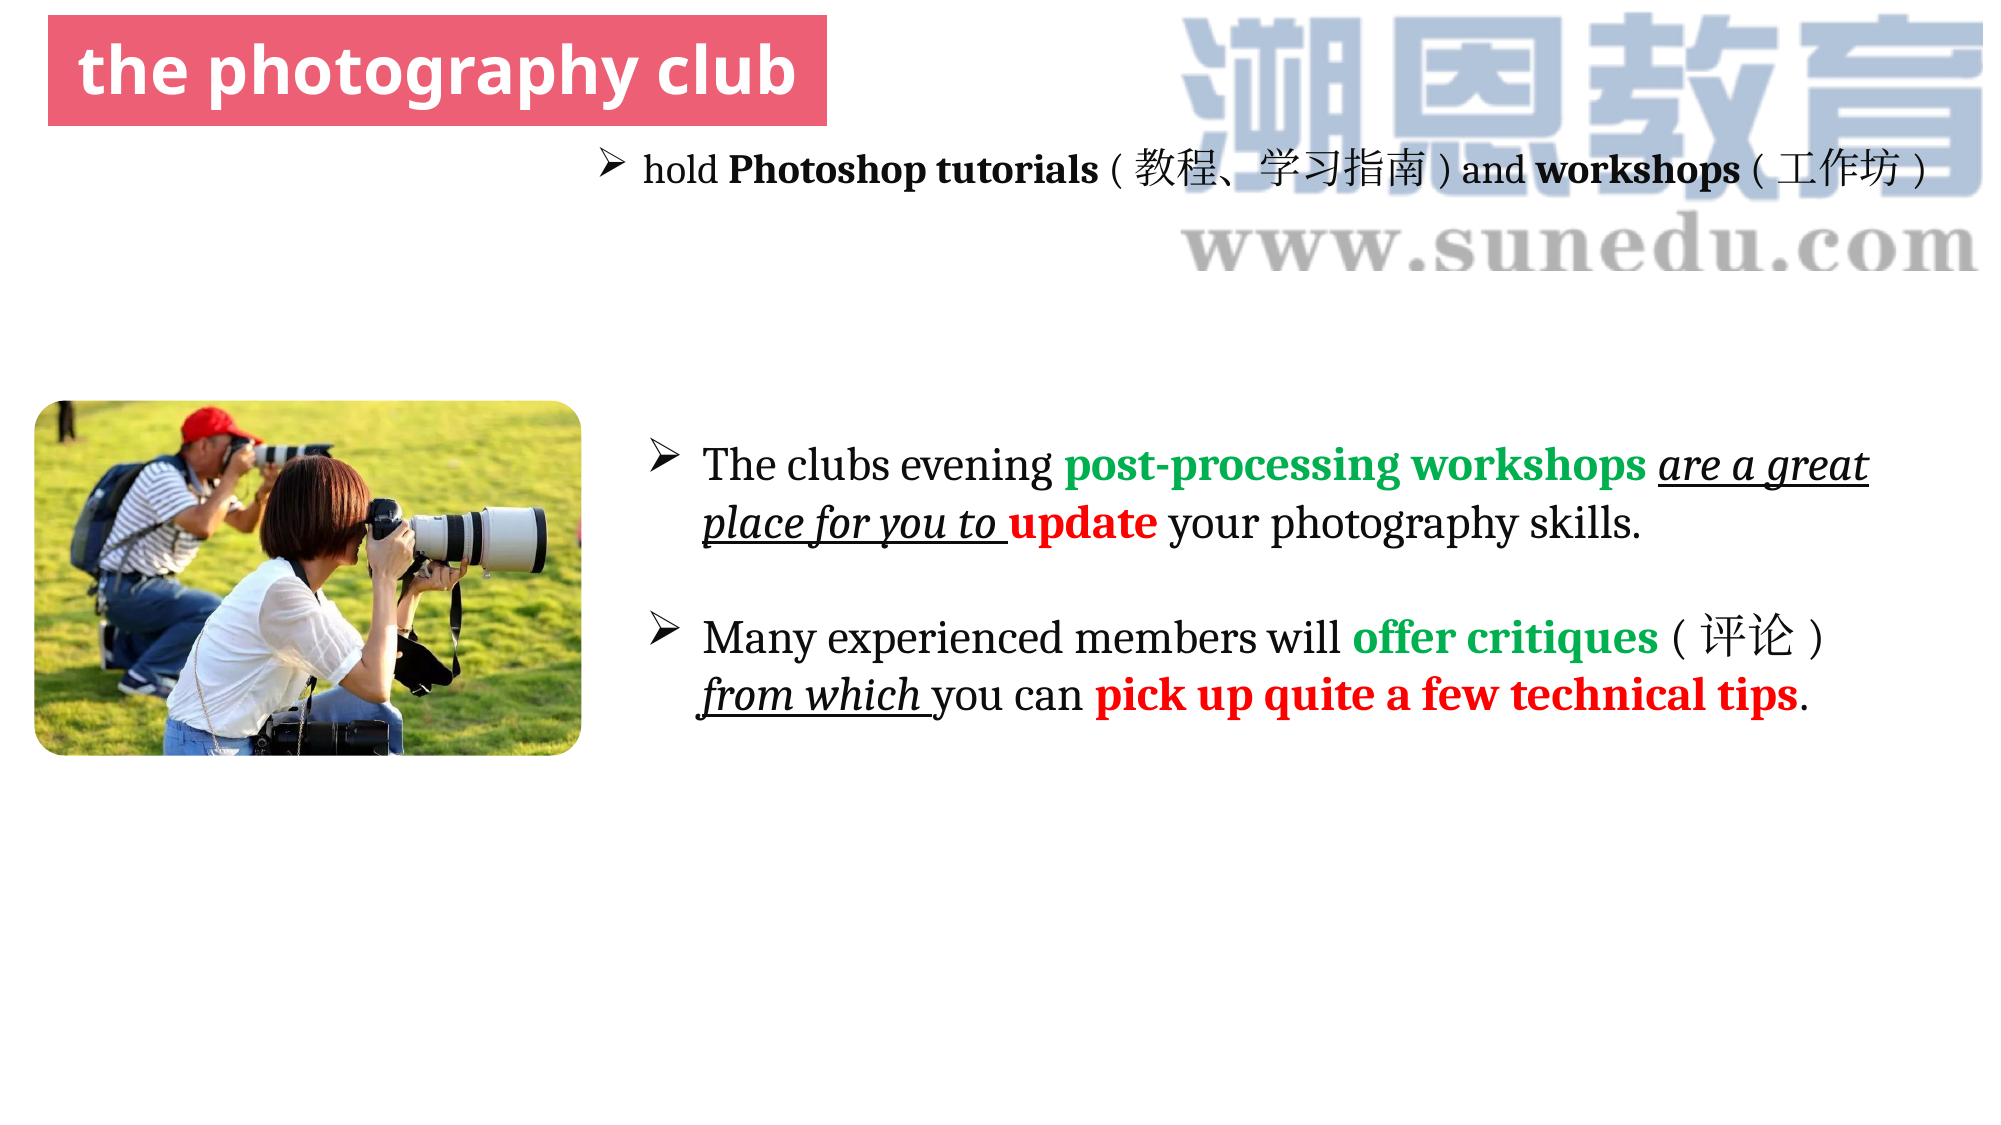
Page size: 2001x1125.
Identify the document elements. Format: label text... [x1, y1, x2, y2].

text_box hold Photoshop tutorials (教程、学习指南) and workshops (工作坊) [581, 134, 1979, 250]
table_header the photography club [49, 17, 826, 124]
picture [34, 400, 582, 756]
picture [1178, 10, 1983, 271]
text_box The clubs evening post-processing workshops are a great place for you to update your photography skills. Many experienced members will offer critiques (评论) from which you can pick up quite a few technical tips. [631, 425, 1897, 728]
